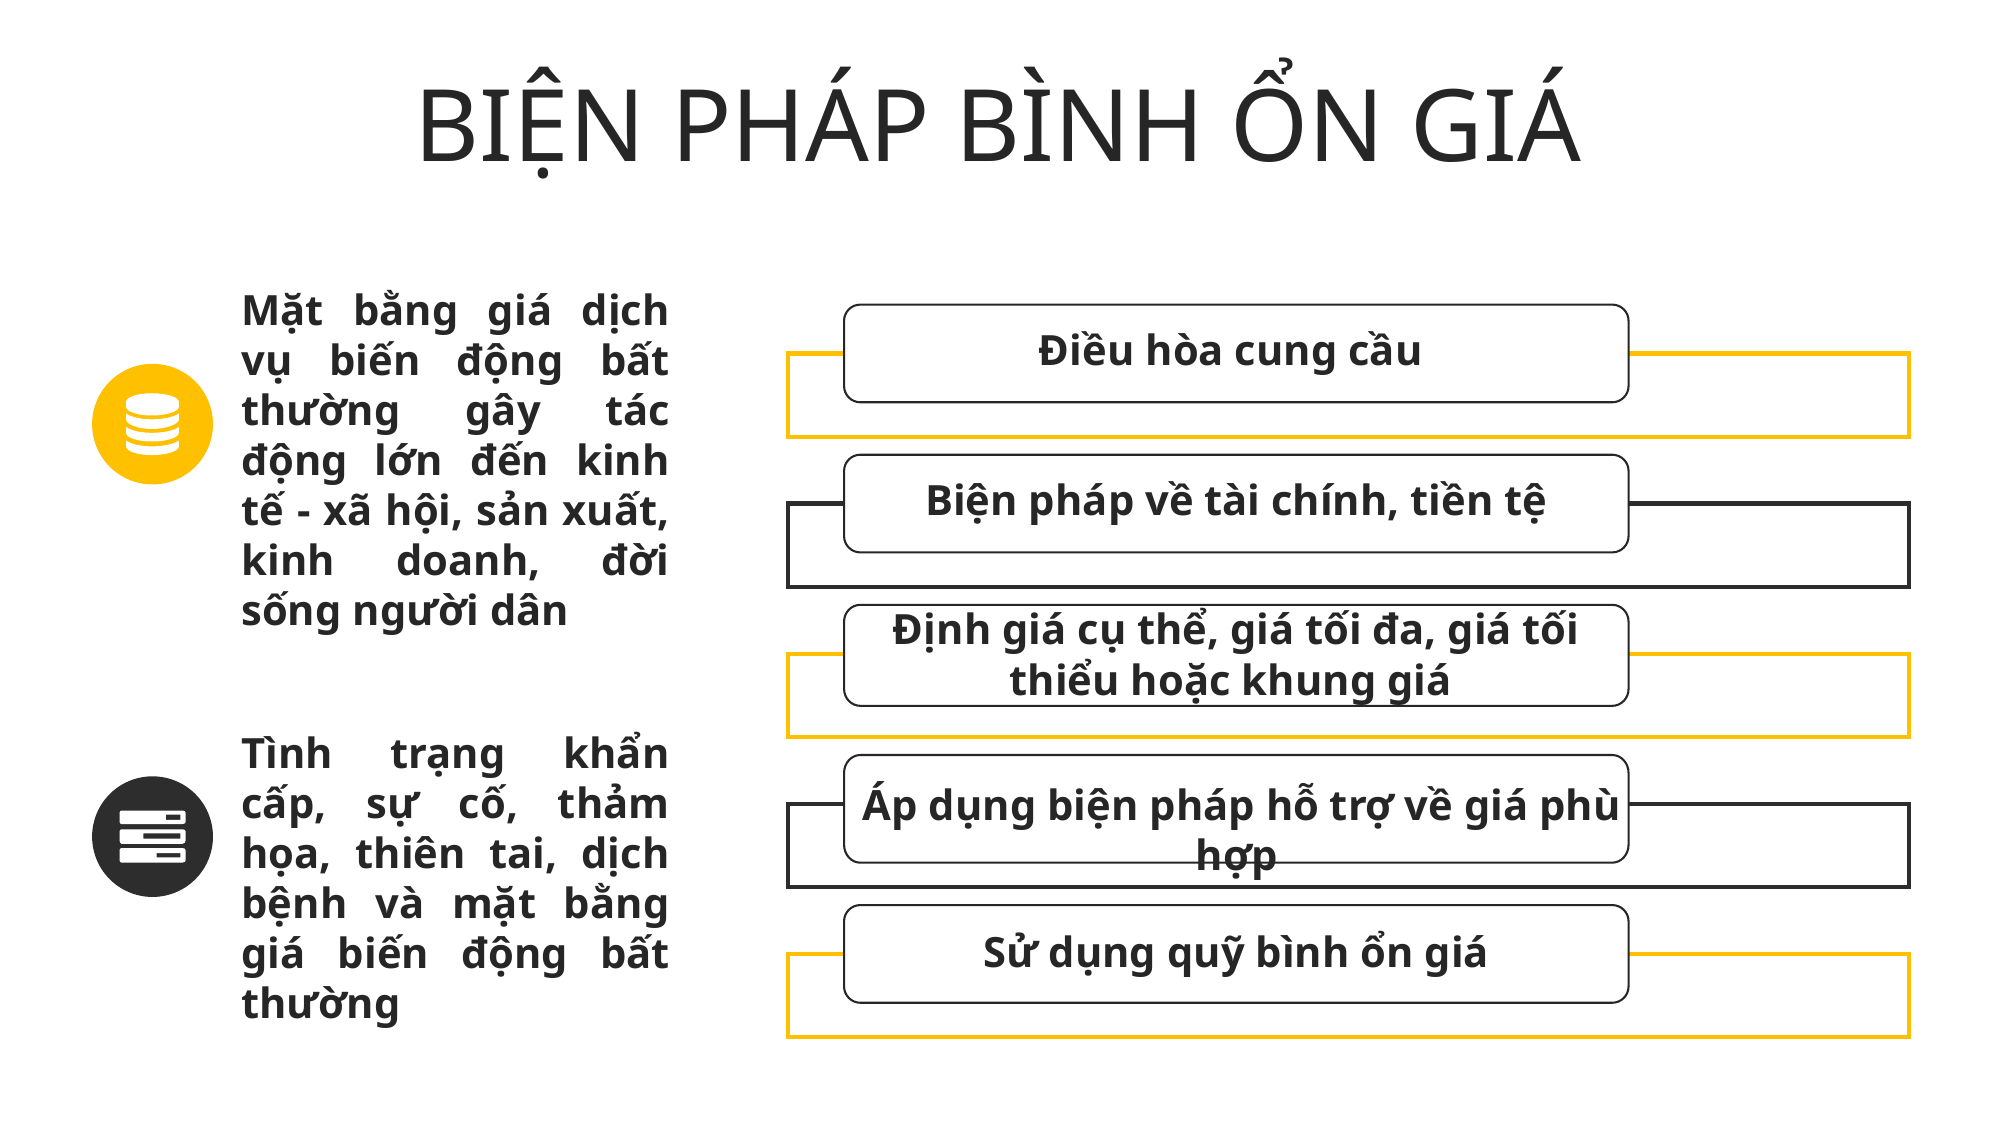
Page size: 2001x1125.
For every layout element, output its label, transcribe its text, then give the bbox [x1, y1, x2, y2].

text_box [787, 653, 1910, 738]
text_box Áp dụng biện pháp hỗ trợ về giá phù hợp [855, 778, 1629, 879]
text_box Sử dụng quỹ bình ổn giá [885, 925, 1587, 976]
text_box [843, 753, 1630, 863]
text_box [843, 904, 1630, 1004]
text_box [787, 503, 1910, 588]
text_box [787, 803, 1910, 888]
text_box [787, 953, 1910, 1038]
title BIỆN PHÁP BÌNH ỔN GIÁ [83, 74, 1914, 183]
text_box Biện pháp về tài chính, tiền tệ [885, 473, 1587, 524]
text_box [96, 368, 209, 480]
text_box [96, 780, 209, 893]
text_box [843, 303, 1630, 404]
text_box Điều hòa cung cầu [885, 323, 1587, 374]
text_box Mặt bằng giá dịch vụ biến động bất thường gây tác động lớn đến kinh tế - xã hội, sản xuất, kinh doanh, đời sống người dân [241, 284, 670, 635]
text_box [843, 603, 1630, 707]
text_box Tình trạng khẩn cấp, sự cố, thảm họa, thiên tai, dịch bệnh và mặt bằng giá biến động bất thường [241, 726, 670, 1027]
text_box [787, 352, 1910, 438]
text_box [843, 453, 1630, 554]
text_box Định giá cụ thể, giá tối đa, giá tối thiểu hoặc khung giá [885, 603, 1587, 704]
